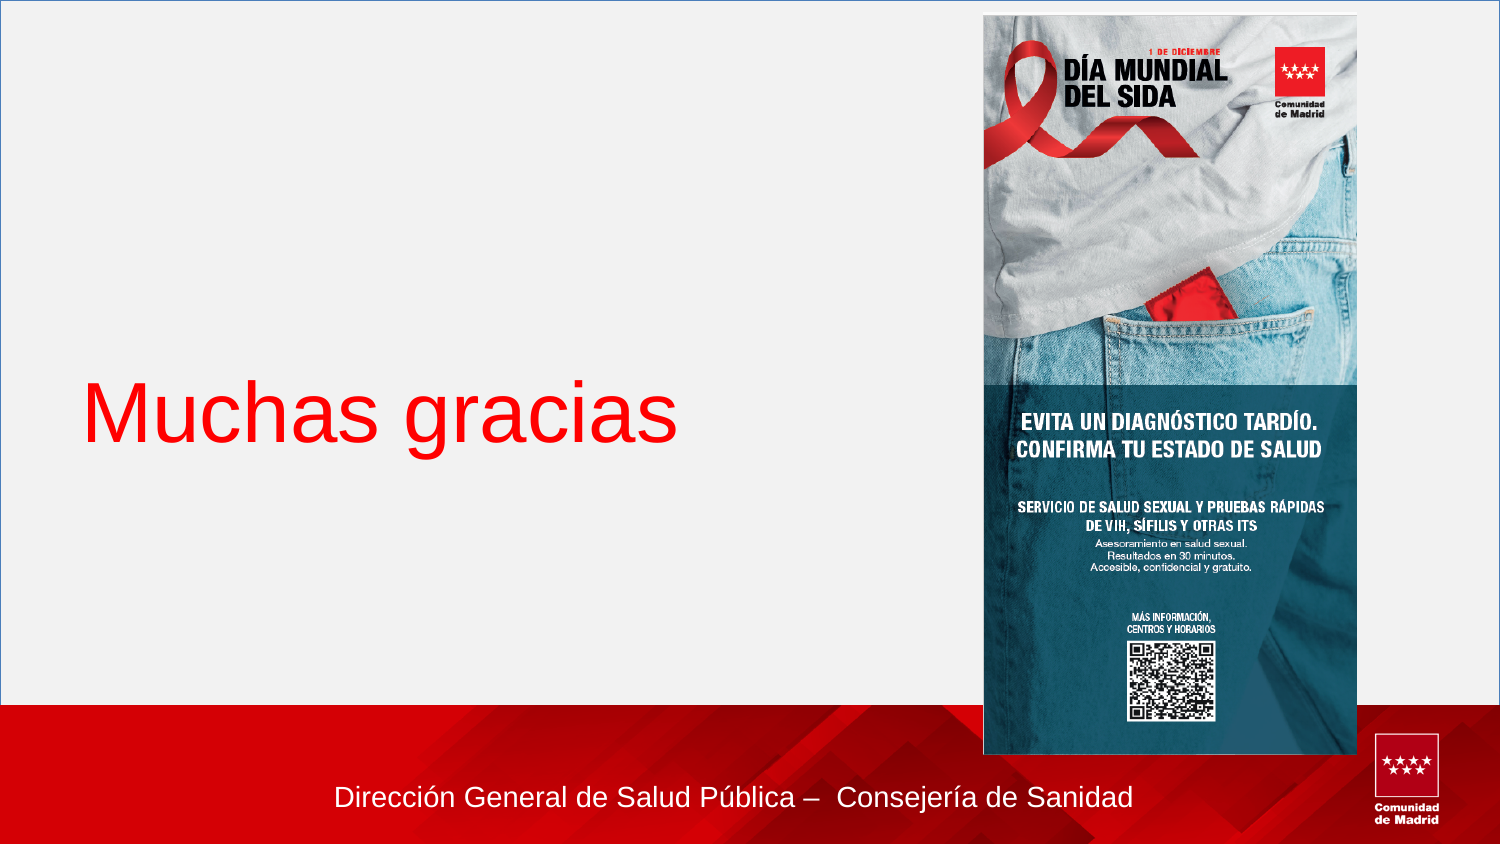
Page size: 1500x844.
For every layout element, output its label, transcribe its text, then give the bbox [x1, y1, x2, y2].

footer Dirección General de Salud Pública – Consejería de Sanidad [319, 770, 1161, 816]
title Muchas gracias [66, 276, 870, 570]
picture [0, 12, 1500, 844]
